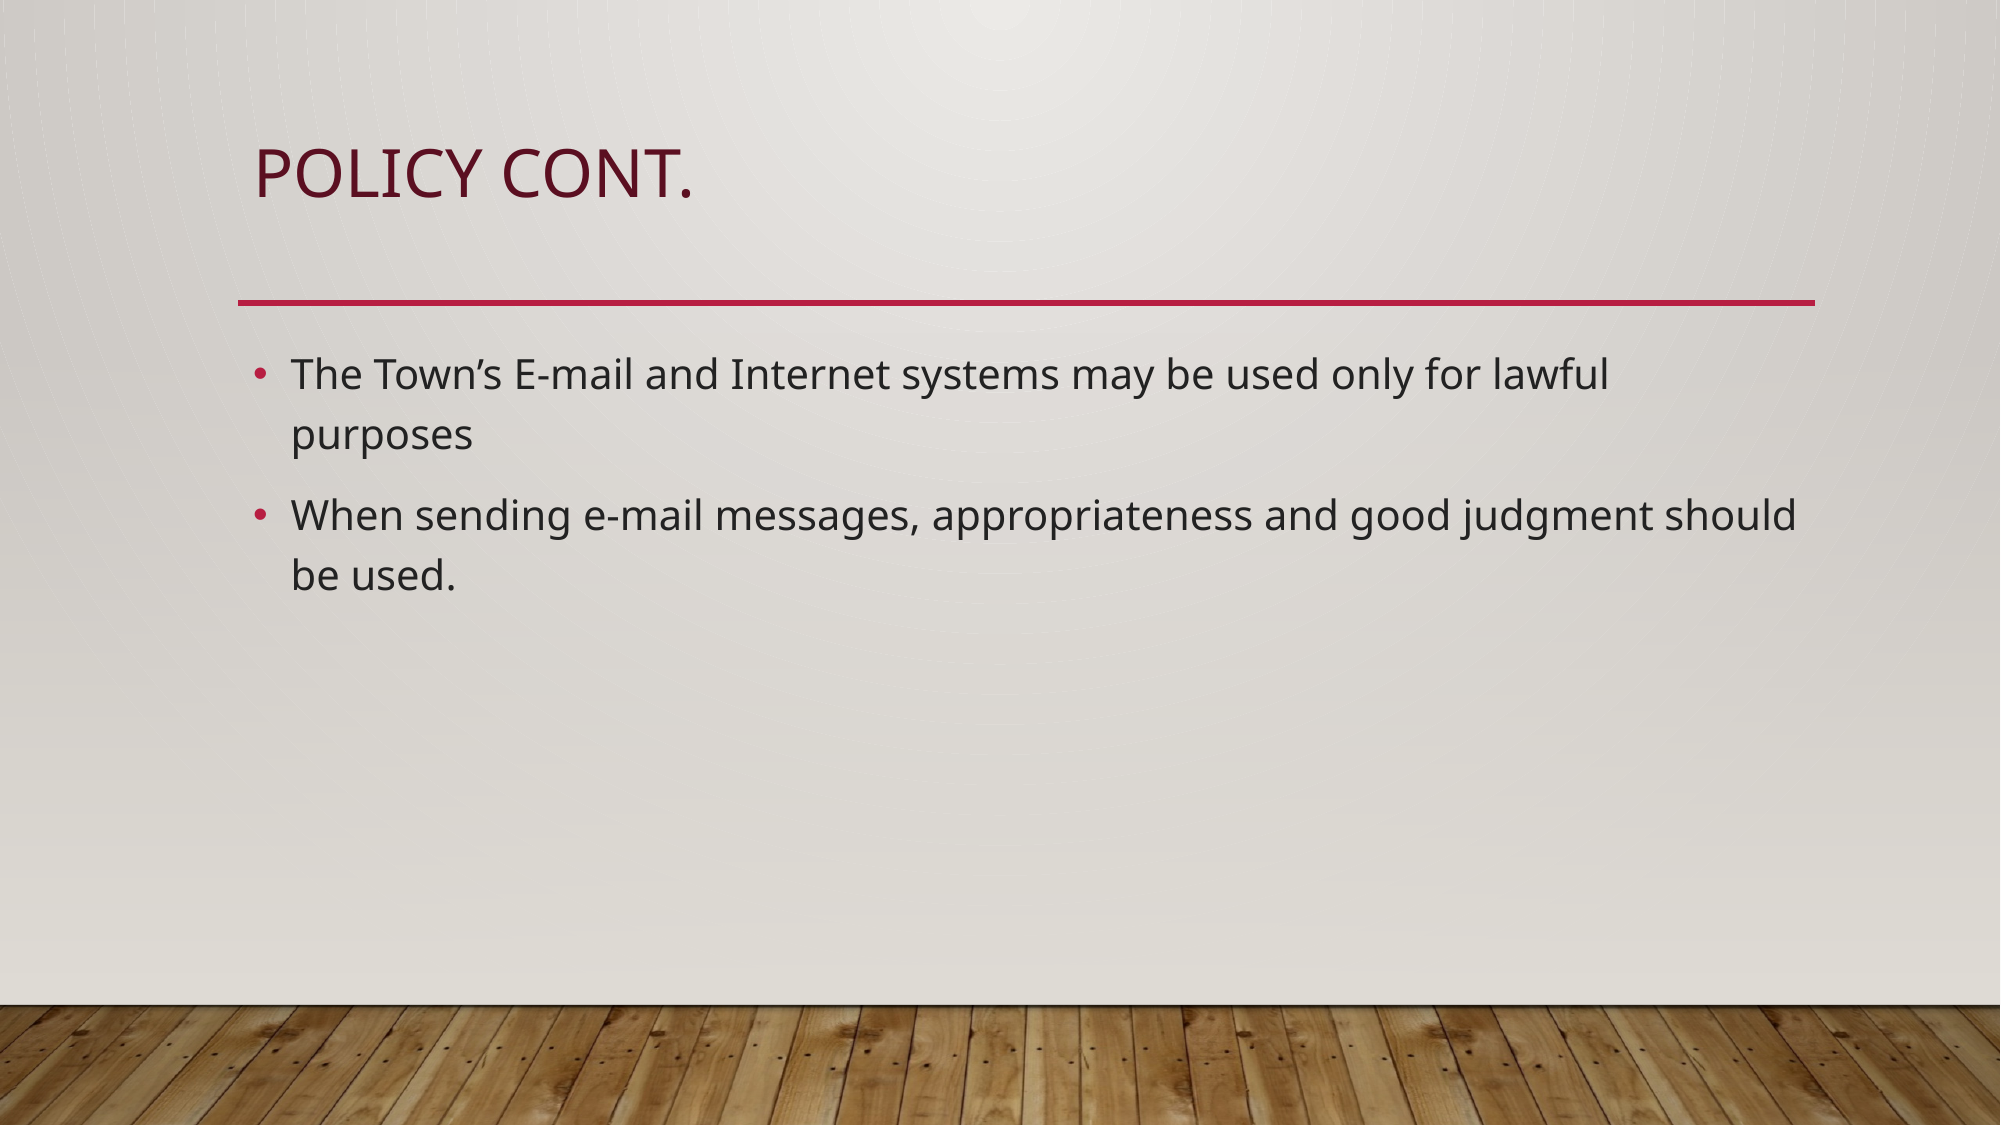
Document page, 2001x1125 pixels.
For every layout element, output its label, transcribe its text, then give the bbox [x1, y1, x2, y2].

picture [0, 1005, 2000, 1125]
title Policy Cont. [238, 131, 1814, 305]
list The Town’s E-mail and Internet systems may be used only for lawful purposes When sending e-mail messages, appropriateness and good judgment should be used. [238, 330, 1814, 897]
